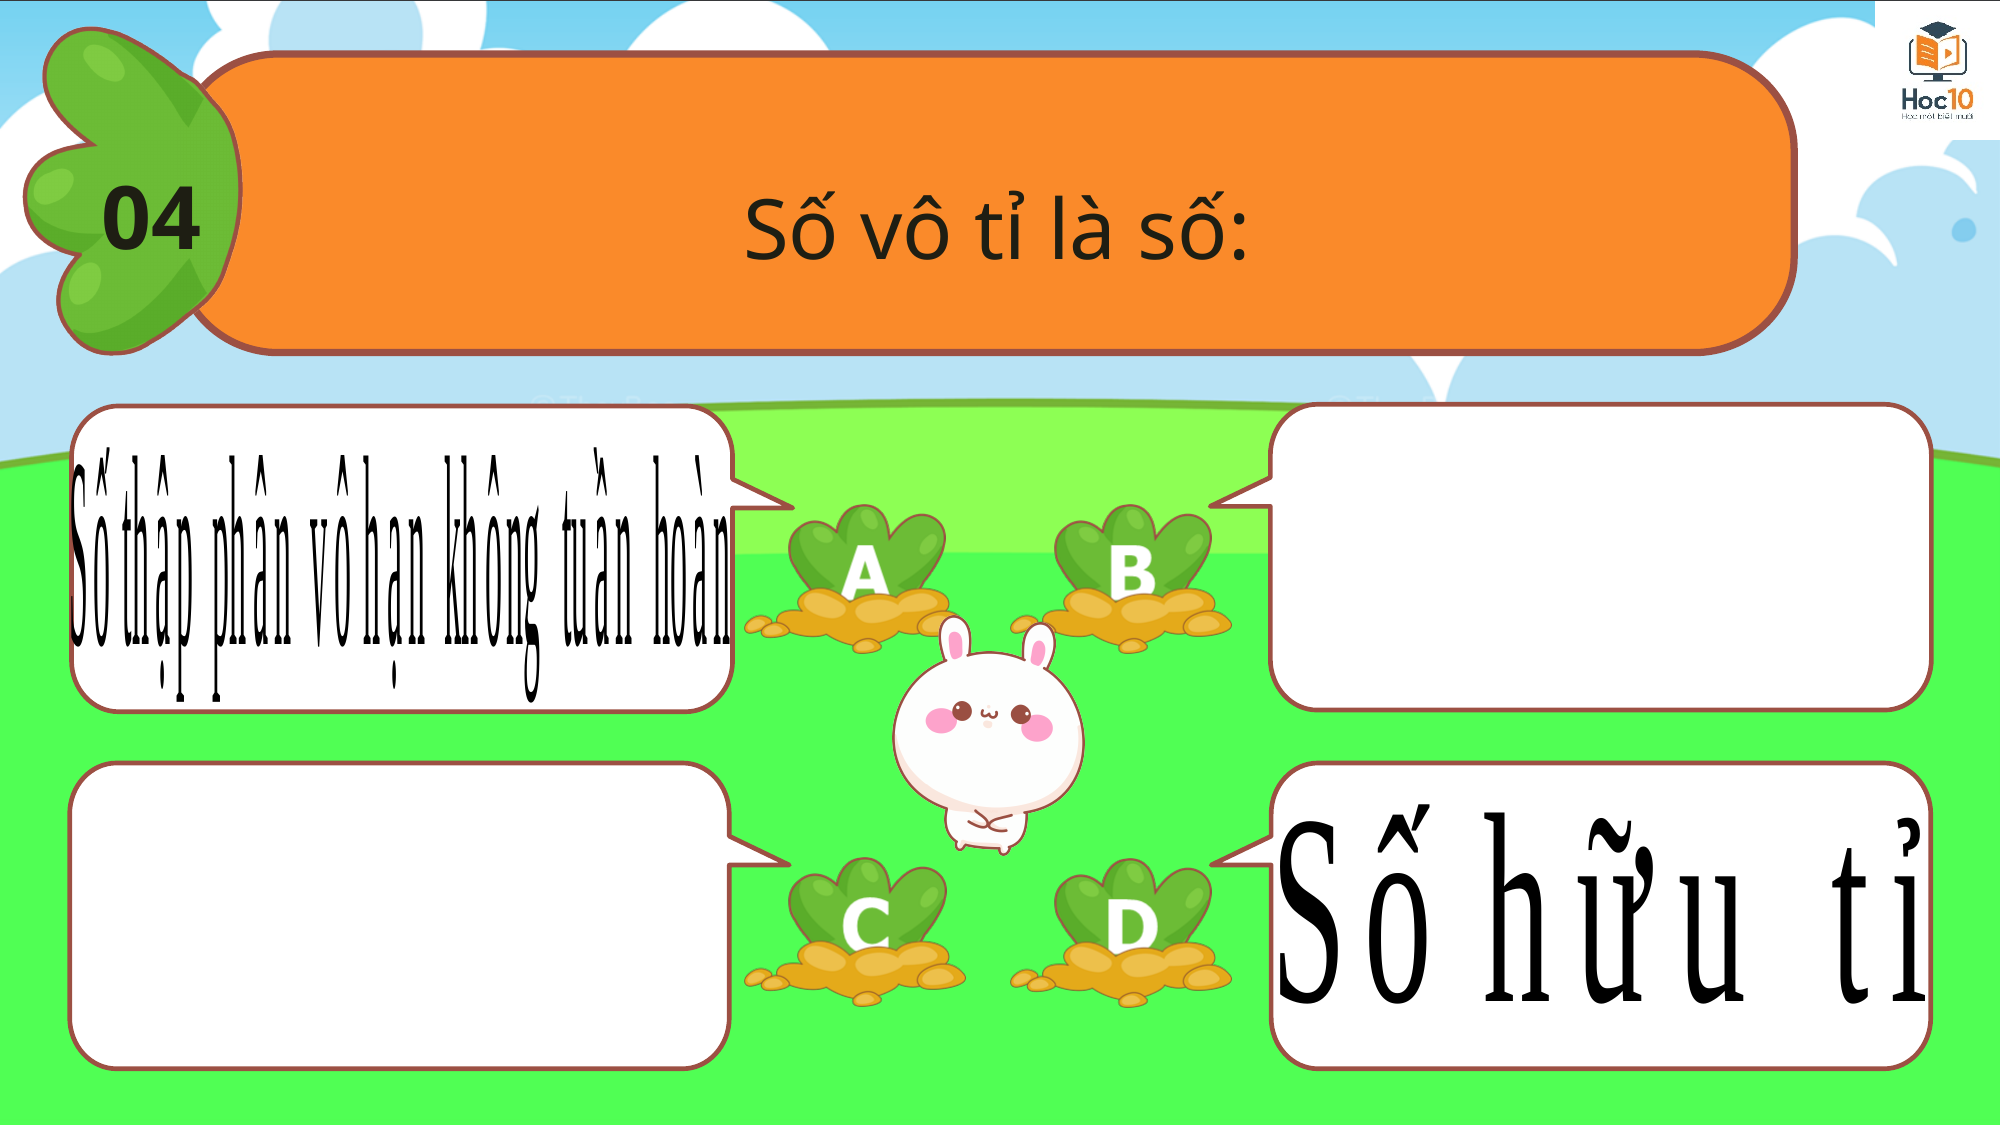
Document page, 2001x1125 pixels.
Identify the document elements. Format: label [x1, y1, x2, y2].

text_box [22, 26, 1799, 357]
text_box [69, 405, 793, 712]
picture [0, 0, 2000, 1125]
text_box [1210, 762, 1934, 1069]
text_box [1209, 404, 1935, 711]
text_box [66, 762, 790, 1069]
